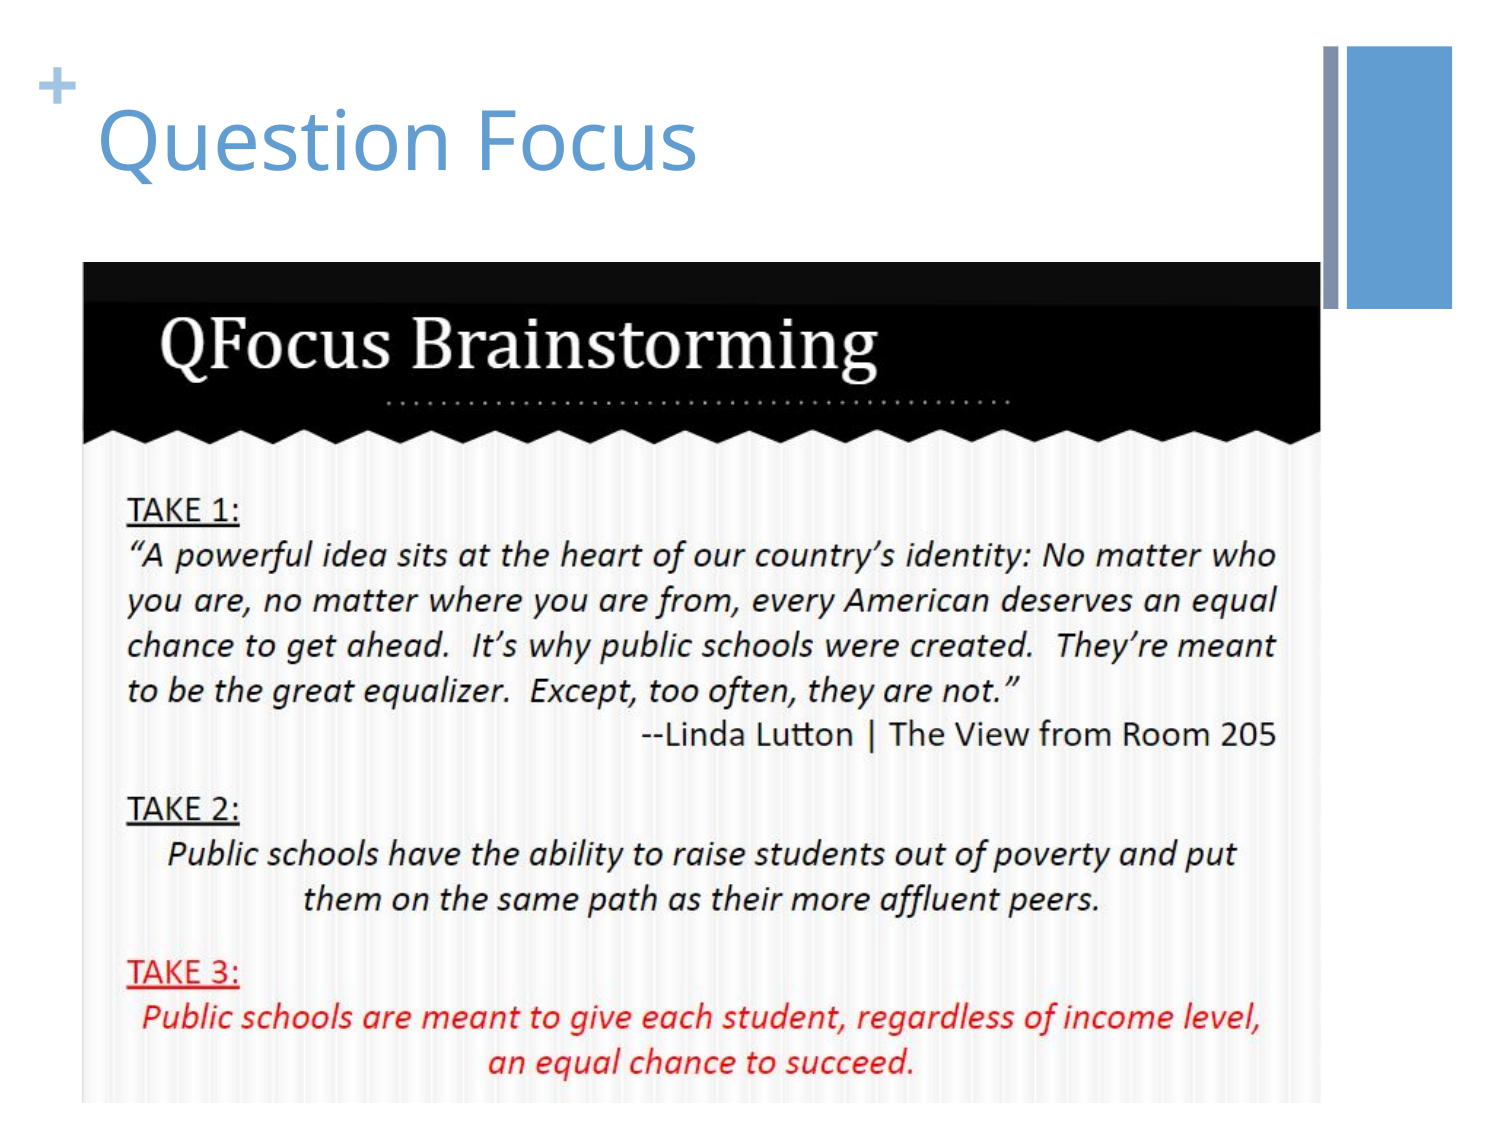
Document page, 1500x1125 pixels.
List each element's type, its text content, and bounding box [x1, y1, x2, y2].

picture [81, 261, 1322, 1104]
title Question Focus [81, 79, 1322, 261]
